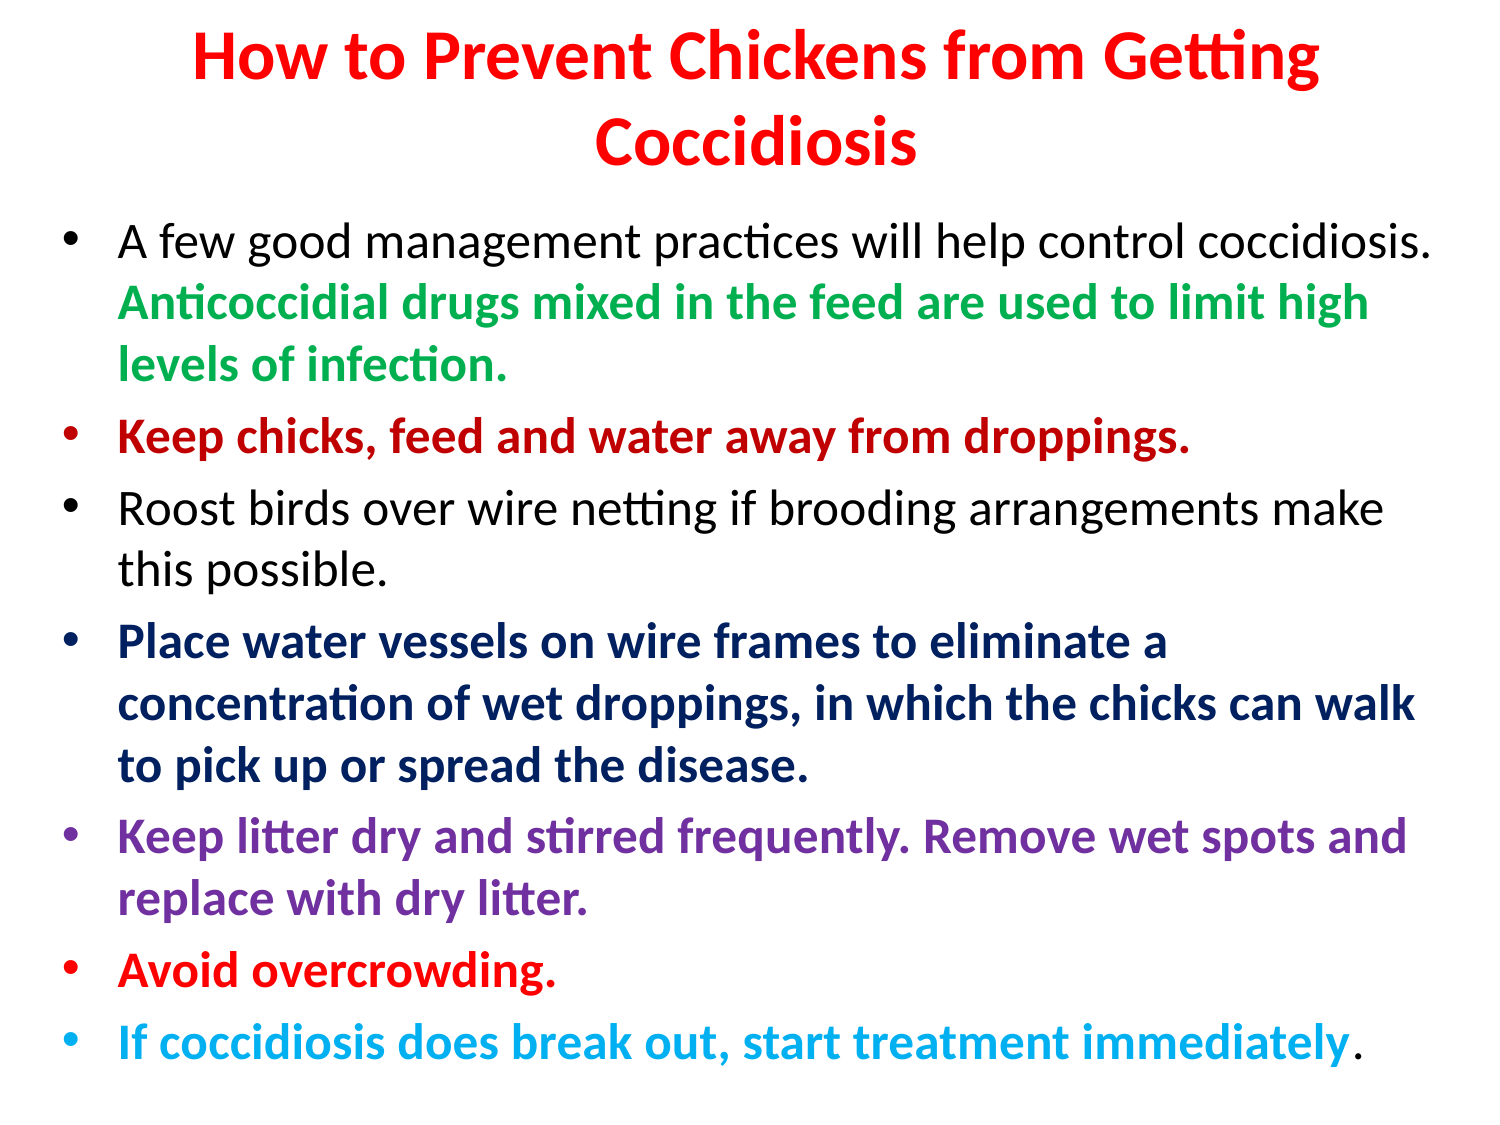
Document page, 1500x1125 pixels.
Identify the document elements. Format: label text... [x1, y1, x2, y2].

list A few good management practices will help control coccidiosis. Anticoccidial drugs mixed in the feed are used to limit high levels of infection. Keep chicks, feed and water away from droppings. Roost birds over wire netting if brooding arrangements make this possible. Place water vessels on wire frames to eliminate a concentration of wet droppings, in which the chicks can walk to pick up or spread the disease. Keep litter dry and stirred frequently. Remove wet spots and replace with dry litter. Avoid overcrowding. If coccidiosis does break out, start treatment immediately. [46, 199, 1465, 1090]
title How to Prevent Chickens from Getting Coccidiosis [82, 0, 1432, 188]
